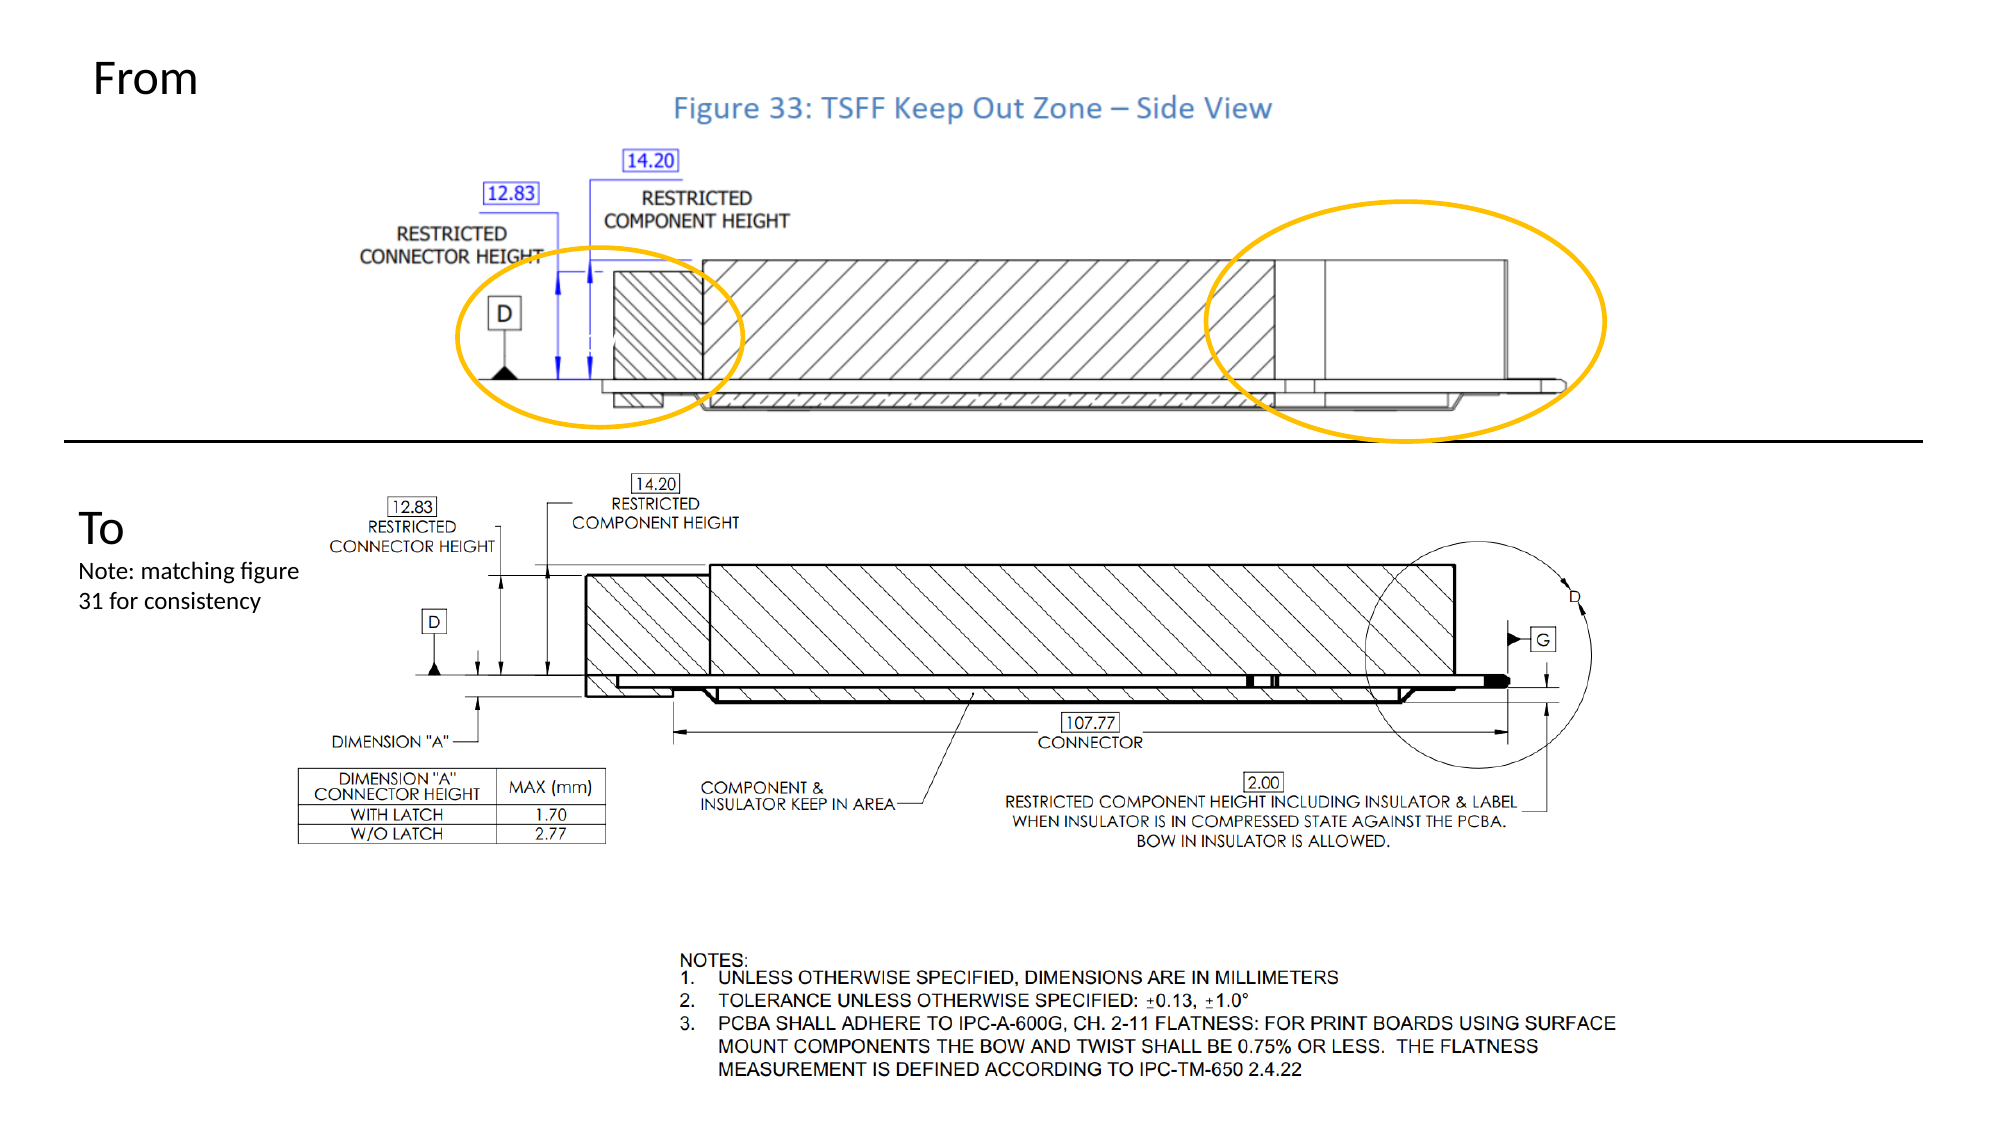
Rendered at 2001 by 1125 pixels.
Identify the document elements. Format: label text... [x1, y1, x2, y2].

text_box From [78, 36, 215, 112]
text_box To Note: matching figure 31 for consistency [63, 487, 269, 623]
picture [269, 442, 1638, 1101]
picture [276, 51, 1631, 441]
